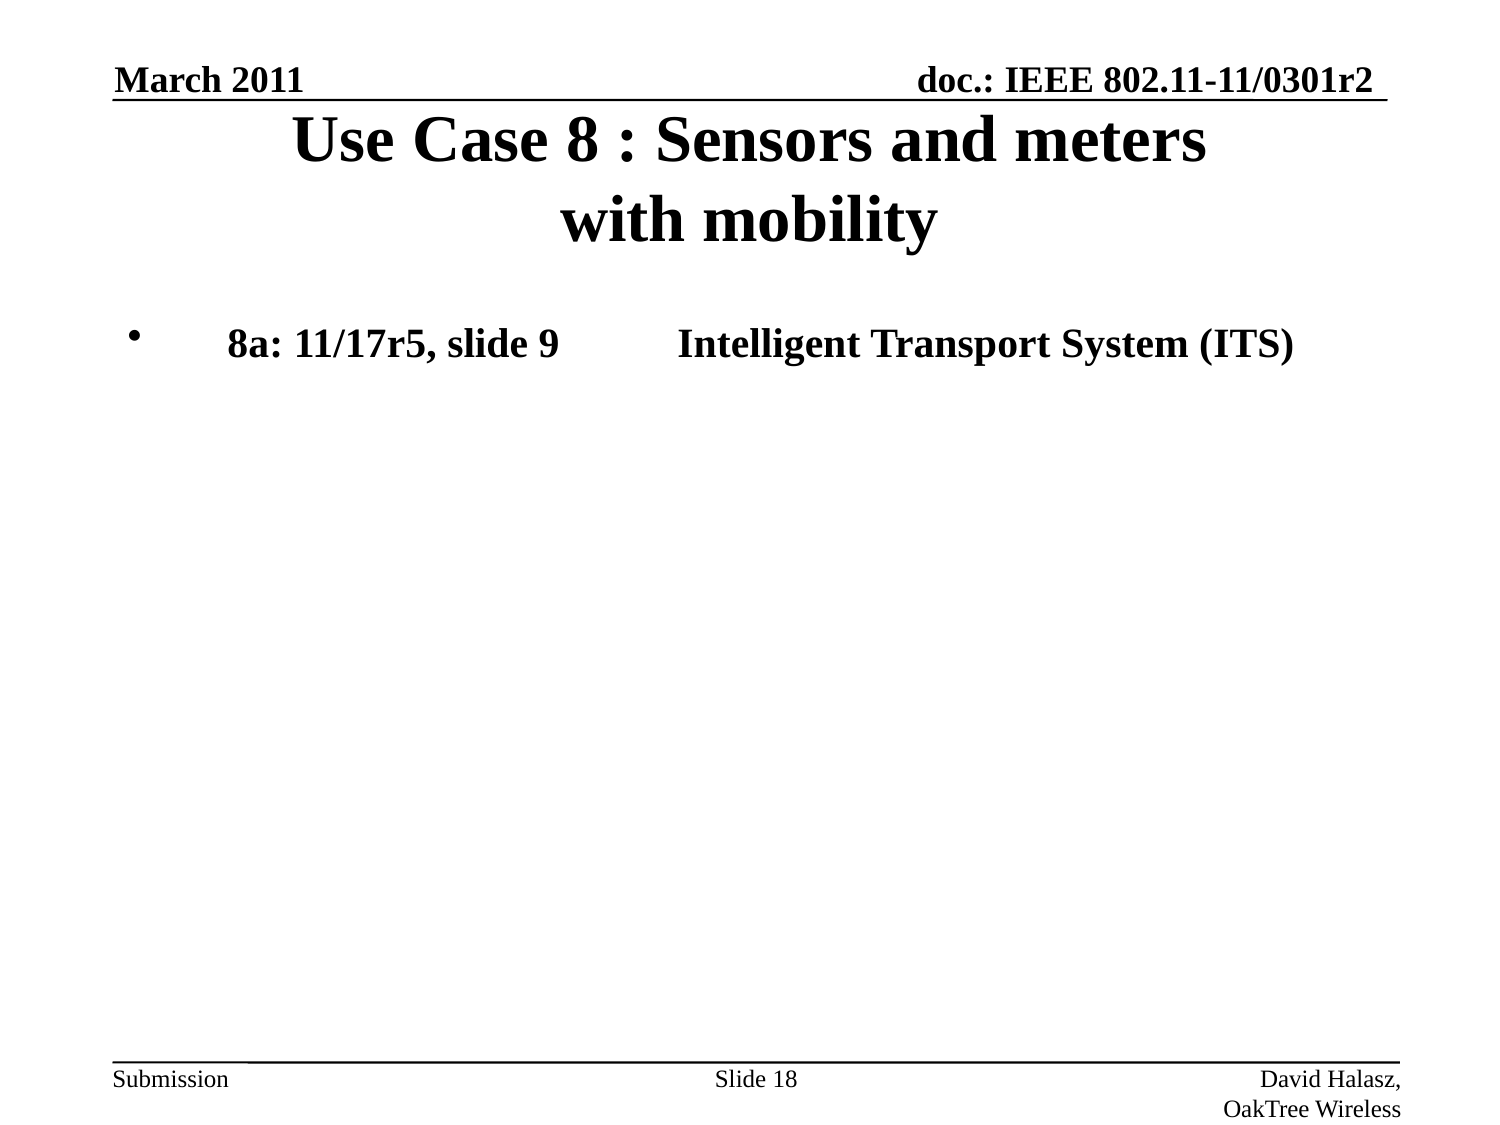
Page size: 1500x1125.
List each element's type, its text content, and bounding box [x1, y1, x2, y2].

footer David Halasz, OakTree Wireless [1185, 1061, 1402, 1093]
slide_number Slide 18 [712, 1061, 800, 1093]
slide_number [114, 54, 333, 101]
list 8a: 11/17r5, slide 9 Intelligent Transport System (ITS) [112, 249, 1388, 1001]
title Use Case 8 : Sensors and meters with mobility [112, 87, 1388, 249]
